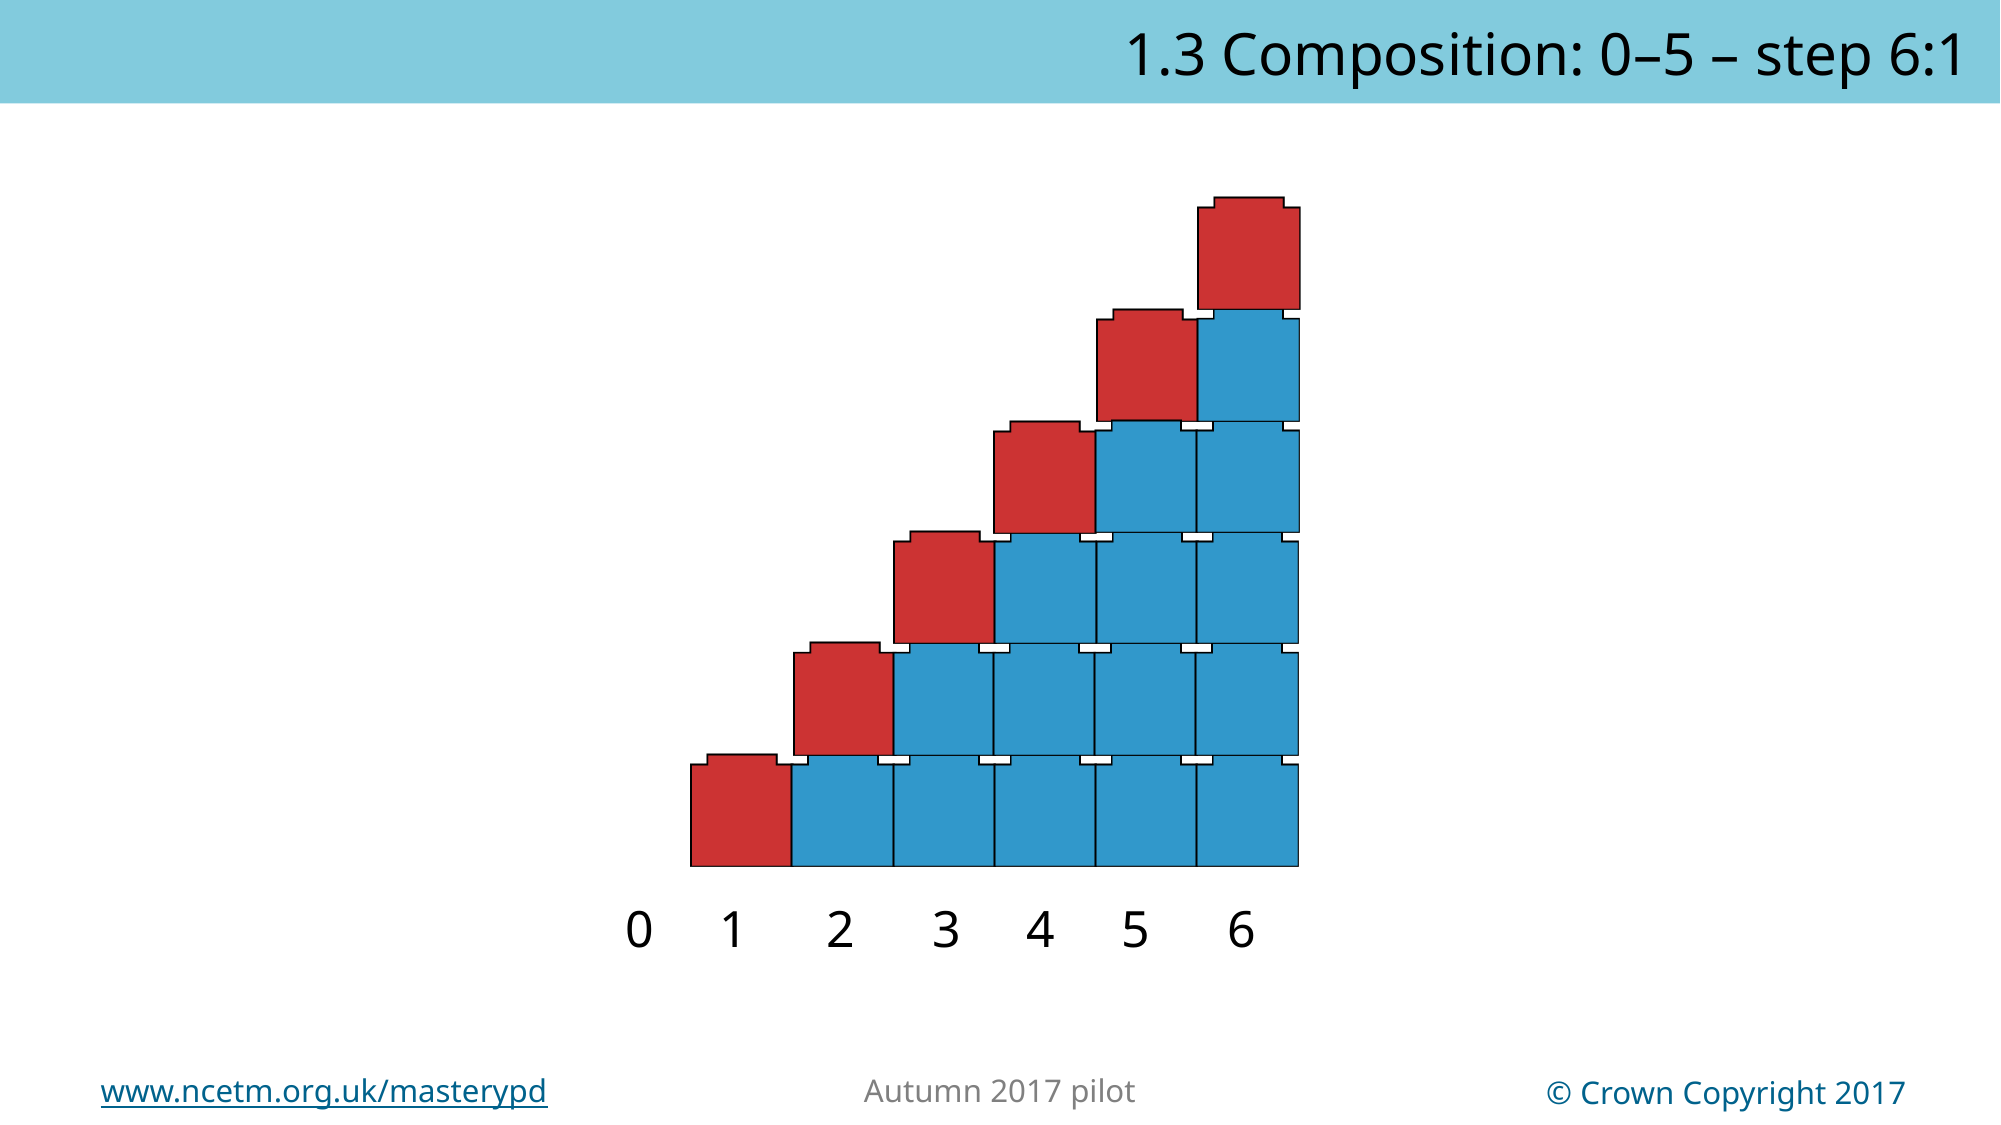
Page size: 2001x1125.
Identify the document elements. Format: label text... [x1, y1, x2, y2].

list 1.3 Composition: 0–5 – step 6:1 [0, 0, 2000, 104]
text_box 0 [610, 890, 670, 965]
text_box 4 [1011, 890, 1071, 965]
text_box 6 [1212, 890, 1272, 965]
text_box 1 [704, 890, 764, 965]
picture [688, 195, 1301, 868]
text_box 5 [1106, 890, 1166, 965]
text_box 2 [810, 890, 870, 965]
text_box 3 [917, 890, 977, 965]
